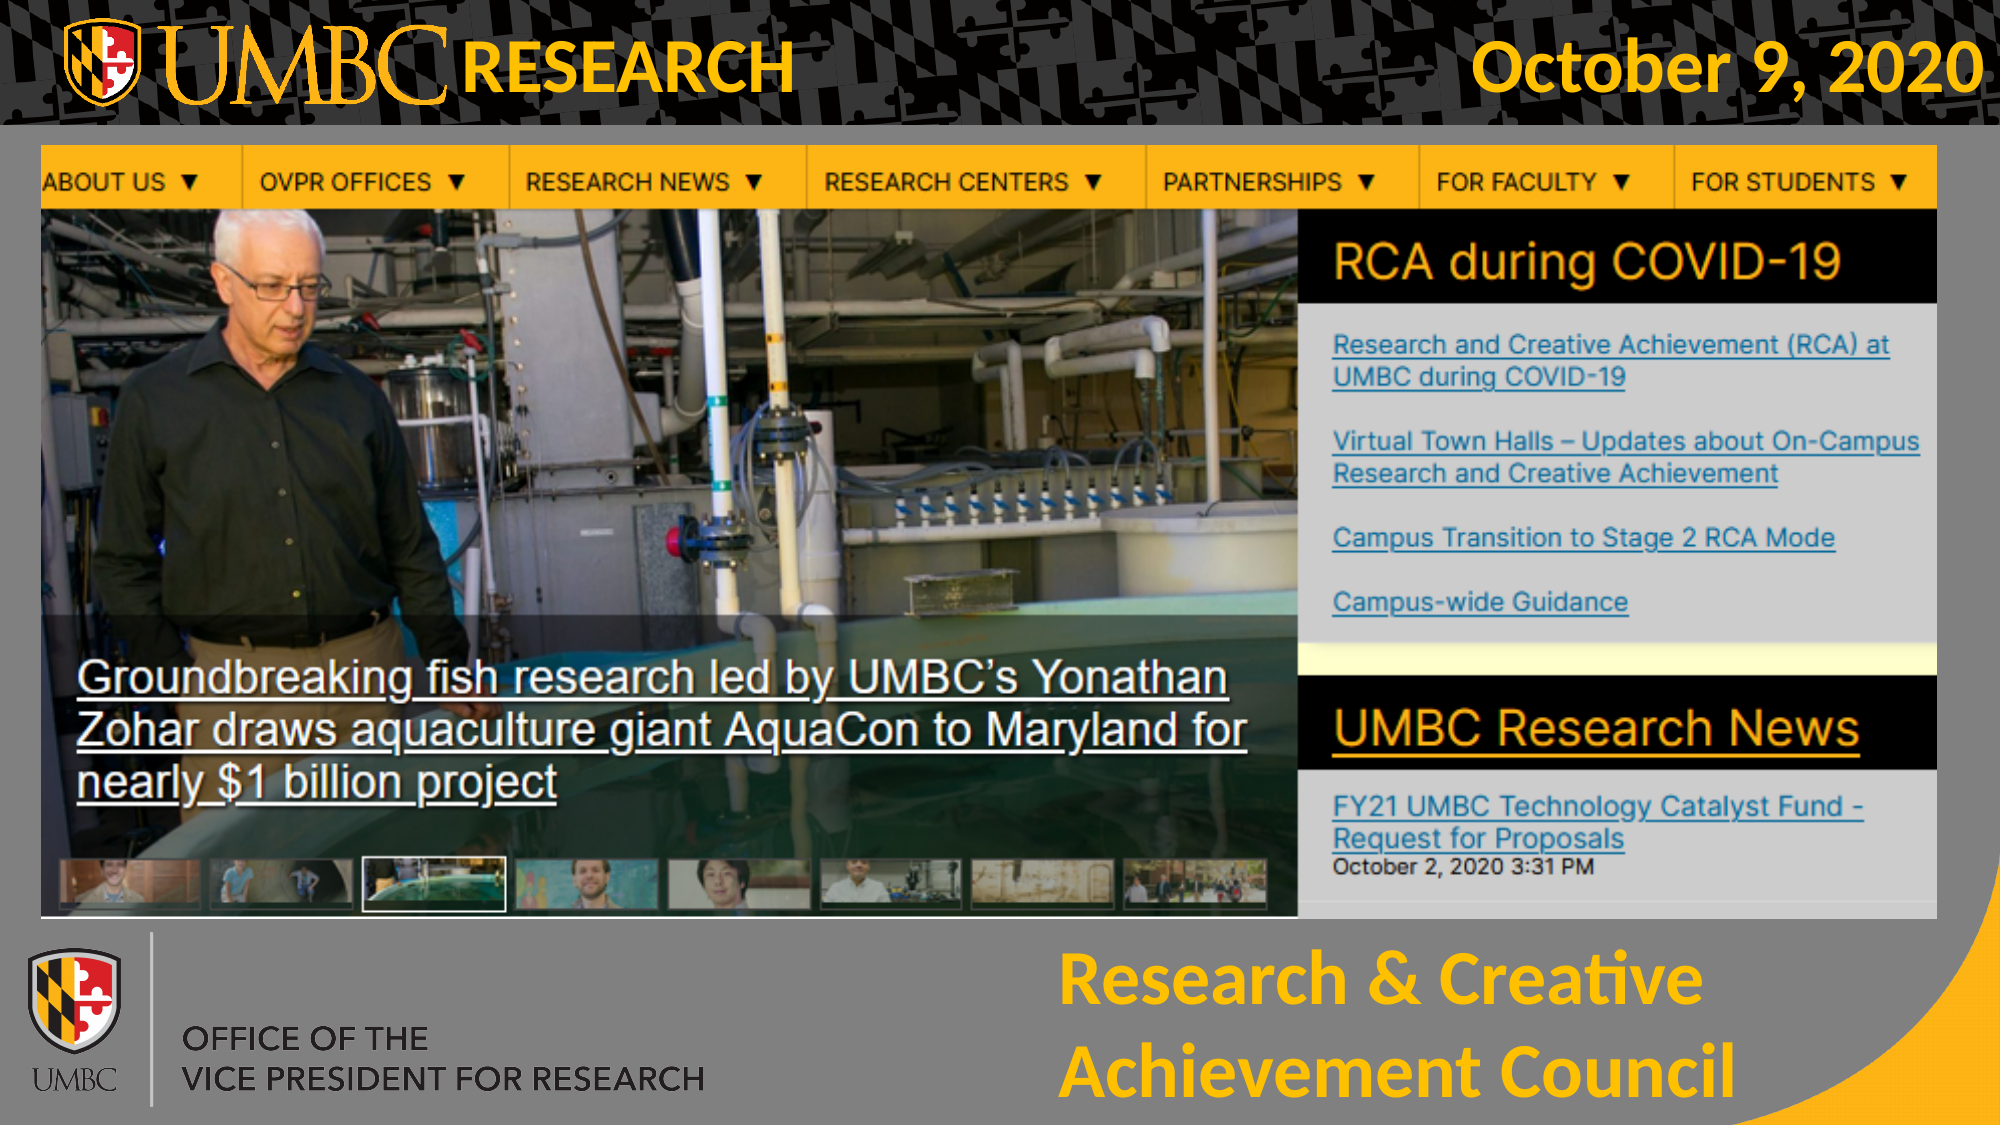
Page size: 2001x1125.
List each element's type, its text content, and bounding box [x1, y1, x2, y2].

text_box October 9, 2020 [1161, 7, 2000, 116]
picture [0, 0, 2000, 125]
picture [41, 145, 2000, 1125]
text_box RESEARCH [446, 6, 1162, 115]
picture [28, 932, 704, 1108]
text_box Research & Creative Achievement Council [1043, 930, 1924, 1121]
